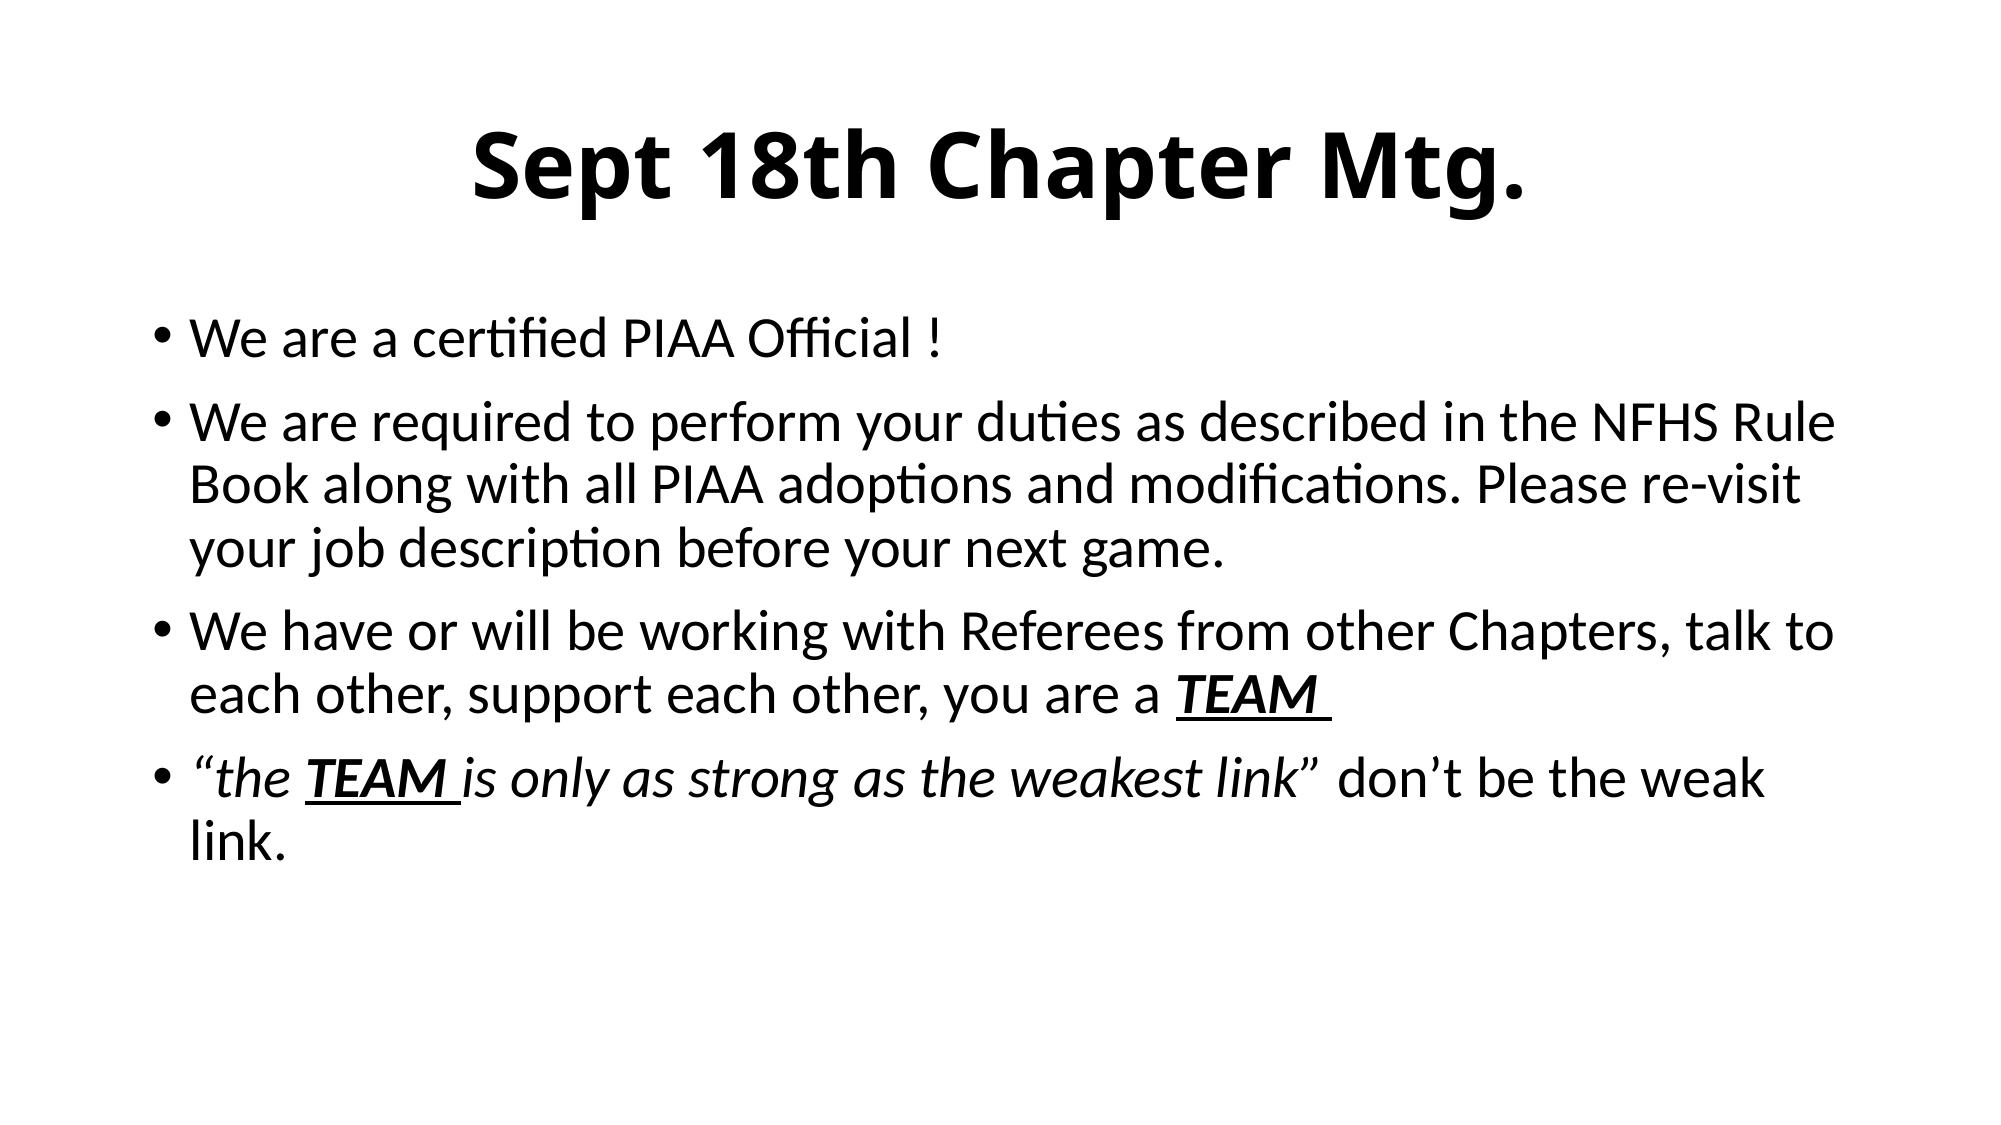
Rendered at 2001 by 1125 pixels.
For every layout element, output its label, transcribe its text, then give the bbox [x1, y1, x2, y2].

title Sept 18th Chapter Mtg. [137, 59, 1863, 278]
list We are a certified PIAA Official ! We are required to perform your duties as described in the NFHS Rule Book along with all PIAA adoptions and modifications. Please re-visit your job description before your next game. We have or will be working with Referees from other Chapters, talk to each other, support each other, you are a TEAM “the TEAM is only as strong as the weakest link” don’t be the weak link. [137, 299, 1863, 1014]
